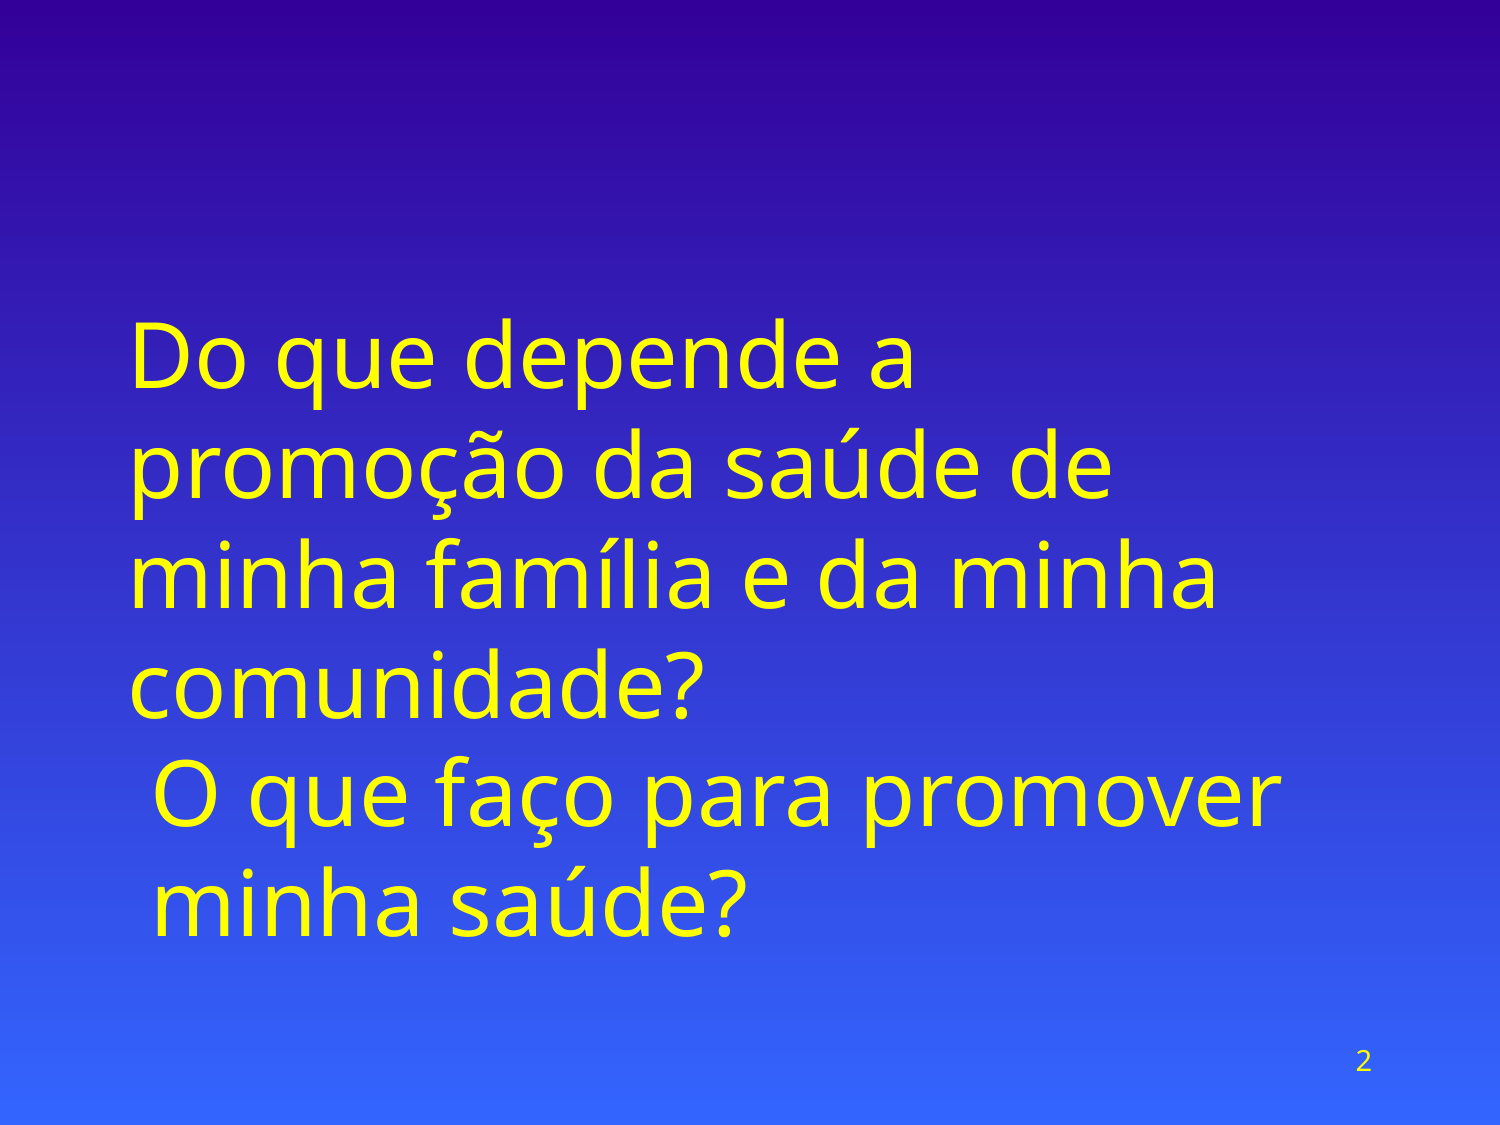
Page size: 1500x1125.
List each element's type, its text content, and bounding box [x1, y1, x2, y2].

list Do que depende a promoção da saúde de minha família e da minha comunidade? [112, 160, 1388, 576]
title O que faço para promover minha saúde? [135, 751, 1411, 939]
slide_number 2 [1074, 1025, 1388, 1100]
